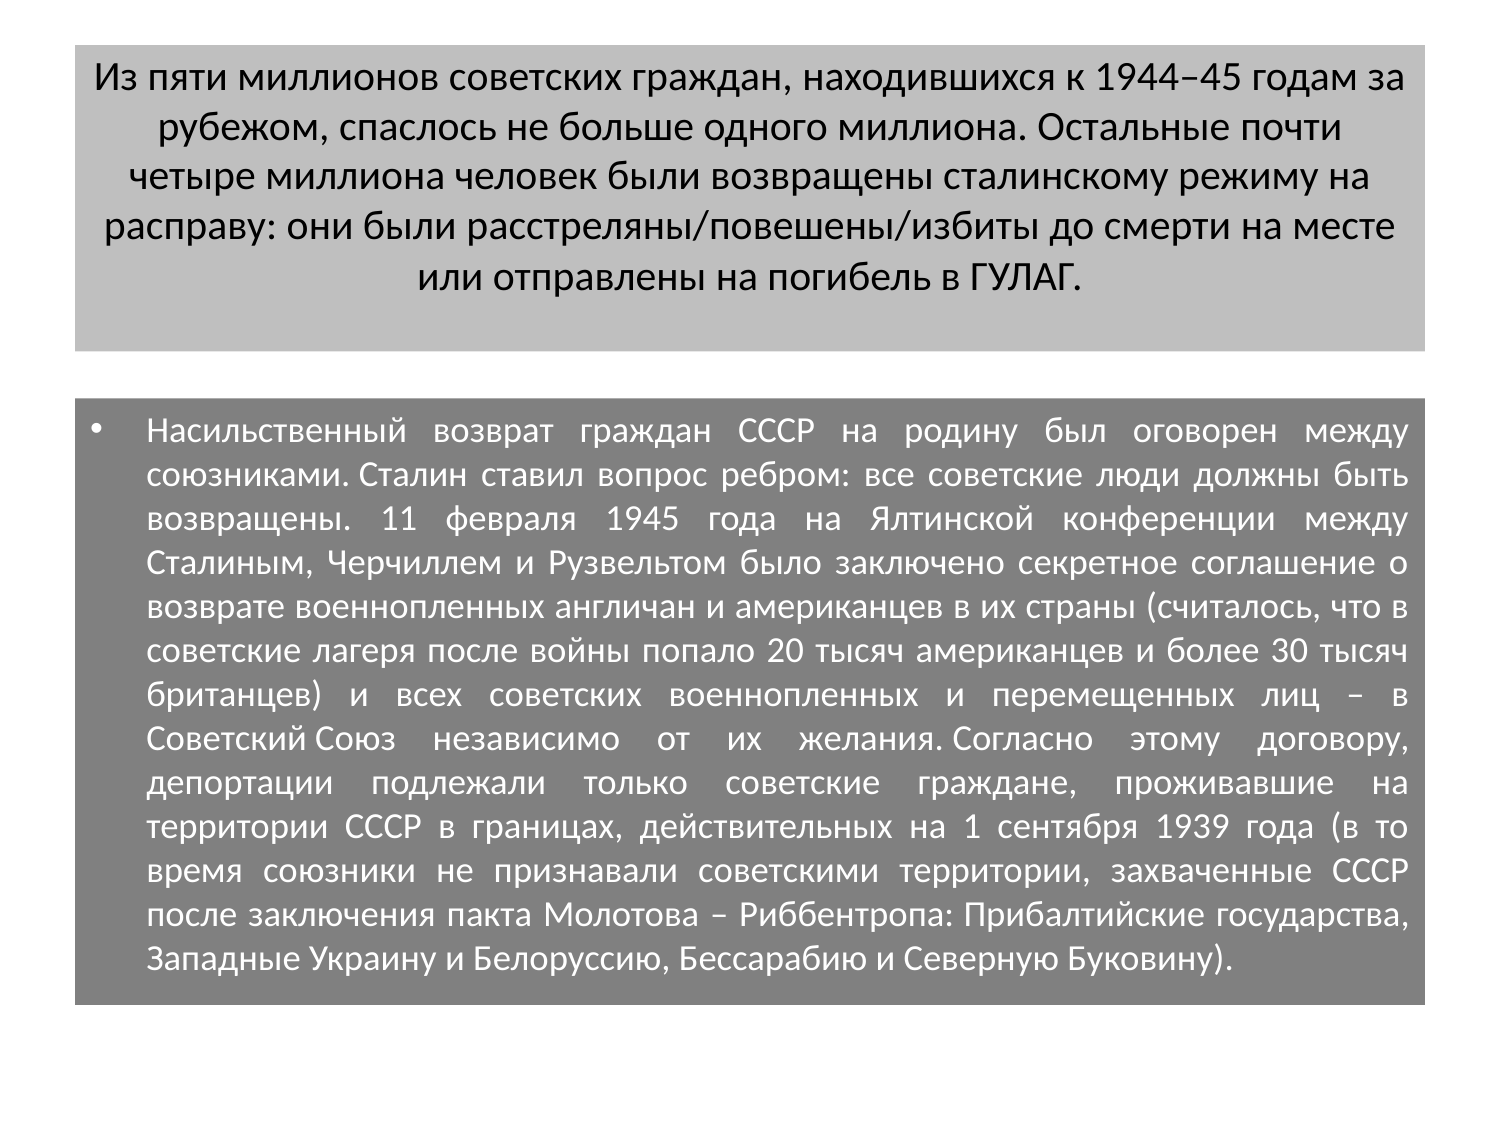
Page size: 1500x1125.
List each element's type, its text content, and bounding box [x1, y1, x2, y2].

title Из пяти миллионов советских граждан, находившихся к 1944–45 годам за рубежом, спаслось не больше одного миллиона. Остальные почти четыре миллиона человек были возвращены сталинскому режиму на расправу: они были расстреляны/повешены/избиты до смерти на месте или отправлены на погибель в ГУЛАГ. [75, 45, 1425, 352]
list Насильственный возврат граждан СССР на родину был оговорен между союзниками. Сталин ставил вопрос ребром: все советские люди должны быть возвращены. 11 февраля 1945 года на Ялтинской конференции между Сталиным, Черчиллем и Рузвельтом было заключено секретное соглашение о возврате военнопленных англичан и американцев в их страны (считалось, что в советские лагеря после войны попало 20 тысяч американцев и более 30 тысяч британцев) и всех советских военнопленных и перемещенных лиц – в Советский Союз независимо от их желания. Согласно этому договору, депортации подлежали только советские граждане, проживавшие на территории СССР в границах, действительных на 1 сентября 1939 года (в то время союзники не признавали советскими территории, захваченные СССР после заключения пакта Молотова – Риббентропа: Прибалтийские государства, Западные Украину и Белоруссию, Бессарабию и Северную Буковину). [75, 398, 1425, 1005]
